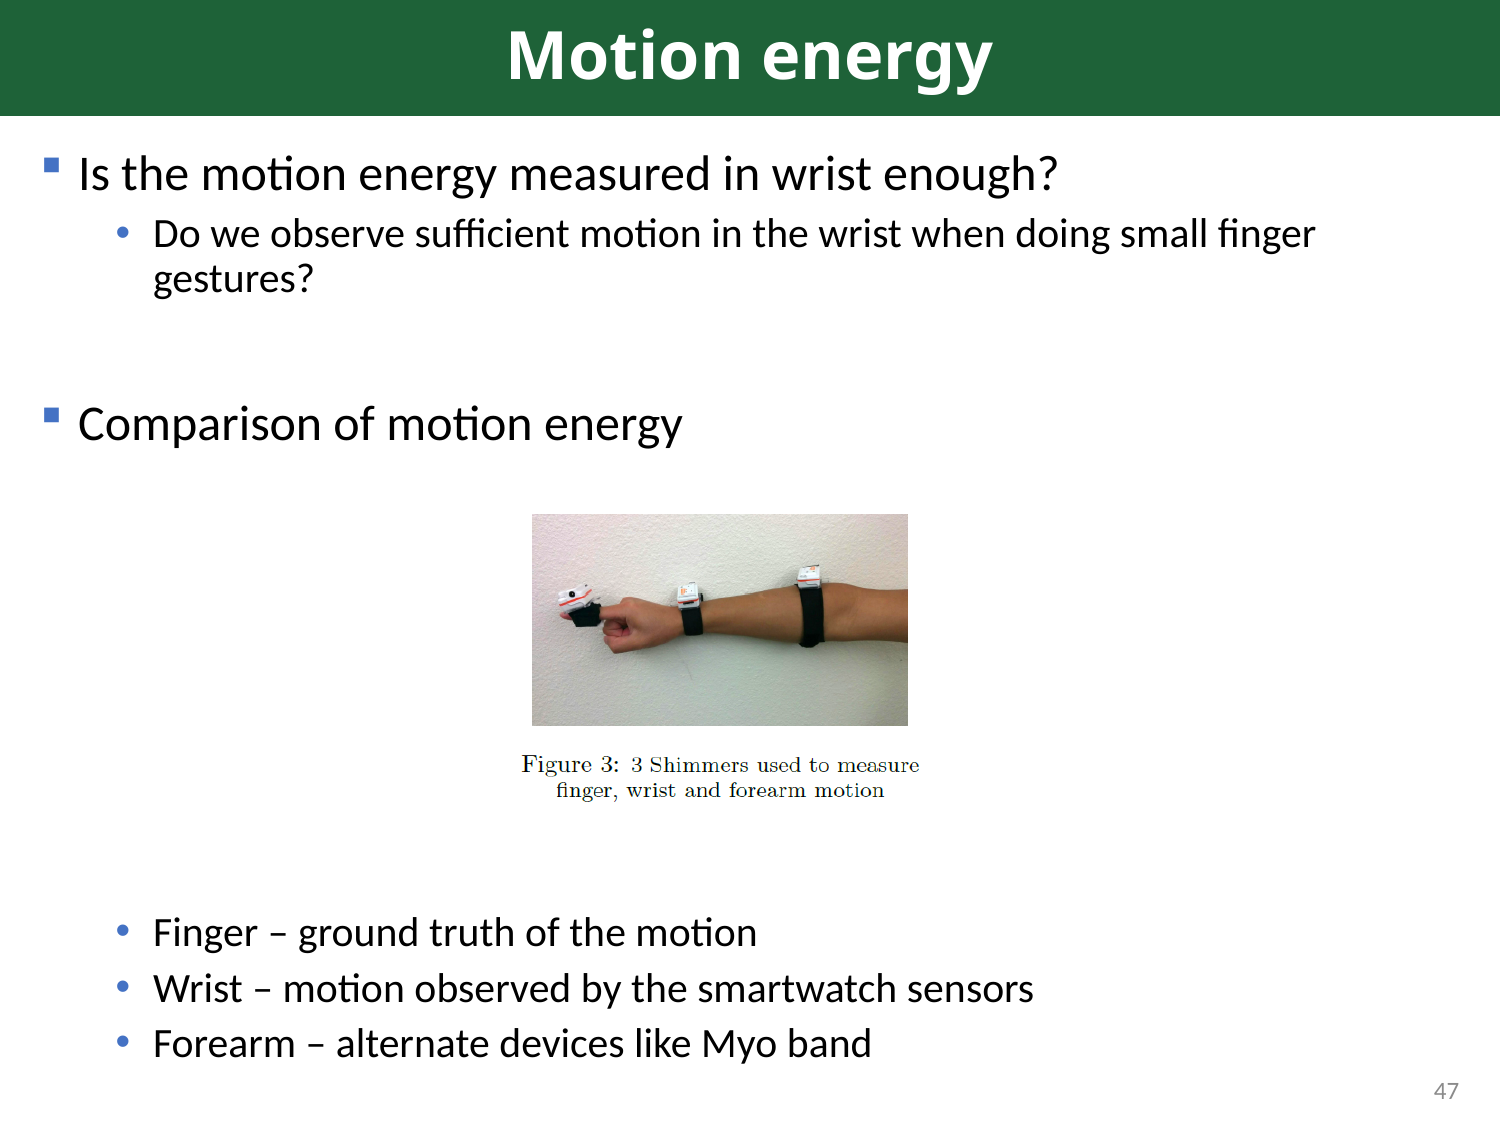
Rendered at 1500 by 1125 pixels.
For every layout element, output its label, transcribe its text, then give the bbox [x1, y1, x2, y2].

picture [501, 476, 959, 842]
list Is the motion energy measured in wrist enough? Do we observe sufficient motion in the wrist when doing small finger gestures? Comparison of motion energy Finger – ground truth of the motion Wrist – motion observed by the smartwatch sensors Forearm – alternate devices like Myo band [25, 139, 1475, 1102]
title Motion energy [0, 0, 1500, 116]
slide_number 47 [1136, 1059, 1475, 1120]
